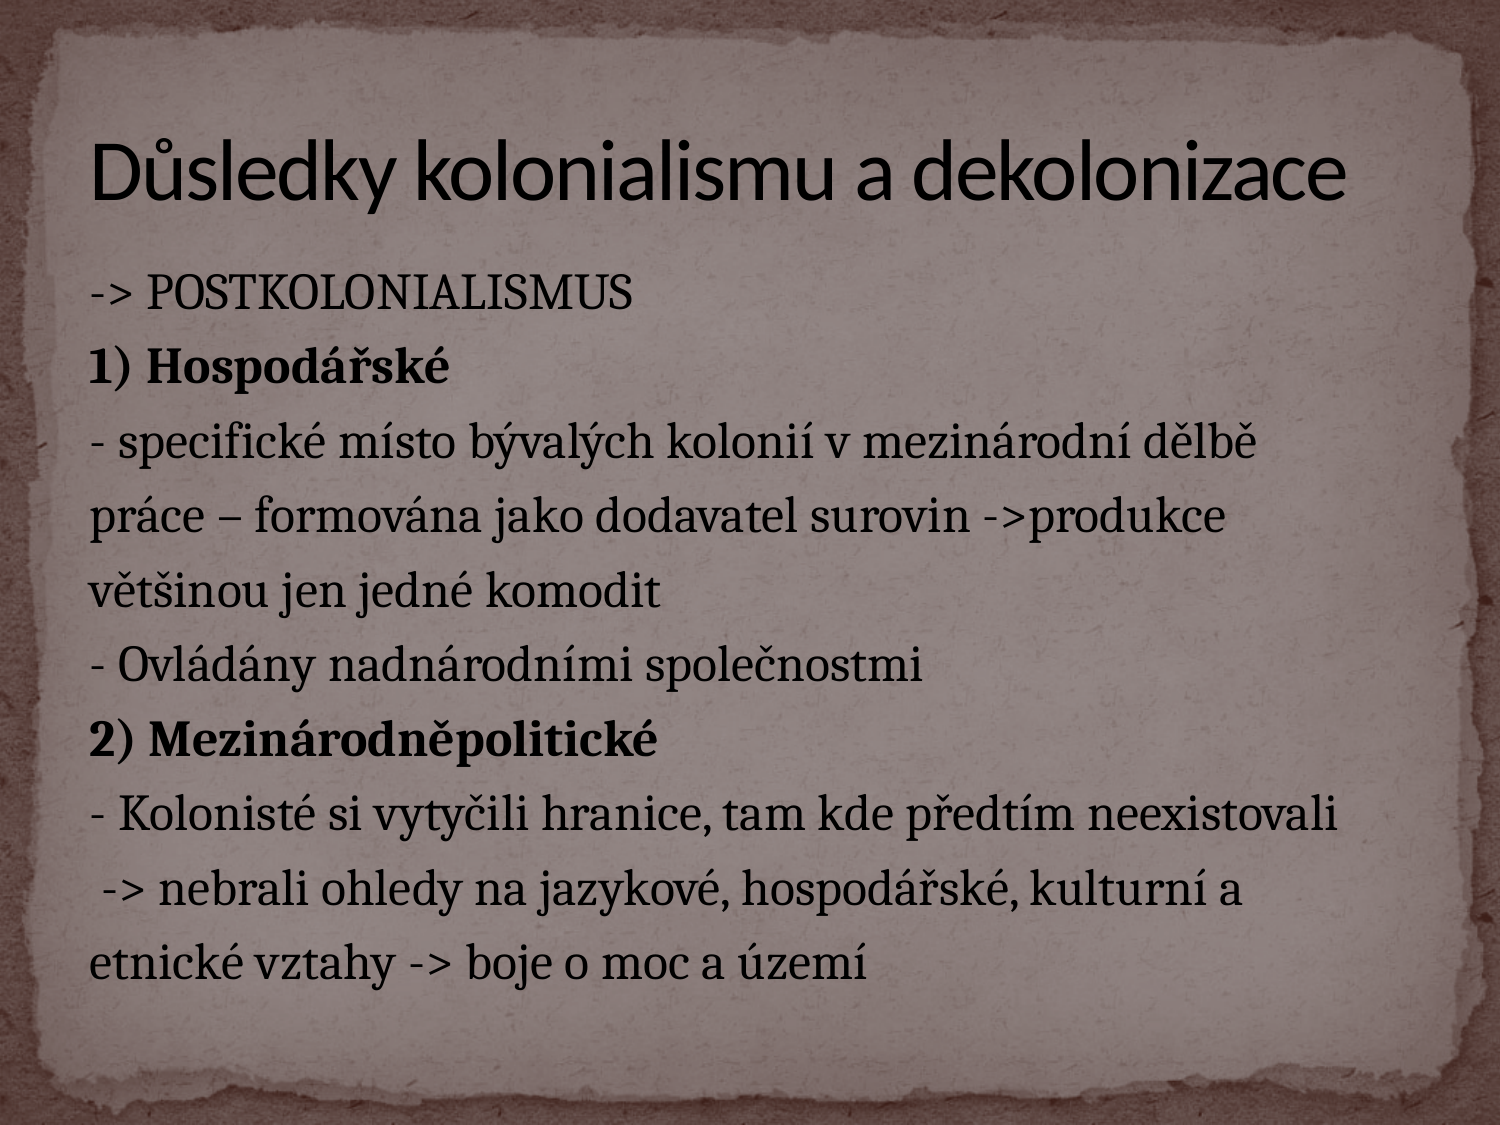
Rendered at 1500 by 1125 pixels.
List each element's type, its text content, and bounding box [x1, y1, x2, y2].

list -> POSTKOLONIALISMUS 1) Hospodářské - specifické místo bývalých kolonií v mezinárodní dělbě práce – formována jako dodavatel surovin ->produkce většinou jen jedné komodit - Ovládány nadnárodními společnostmi 2) Mezinárodněpolitické - Kolonisté si vytyčili hranice, tam kde předtím neexistovali -> nebrali ohledy na jazykové, hospodářské, kulturní a etnické vztahy -> boje o moc a území [75, 249, 1425, 1000]
title Důsledky kolonialismu a dekolonizace [74, 24, 1425, 225]
